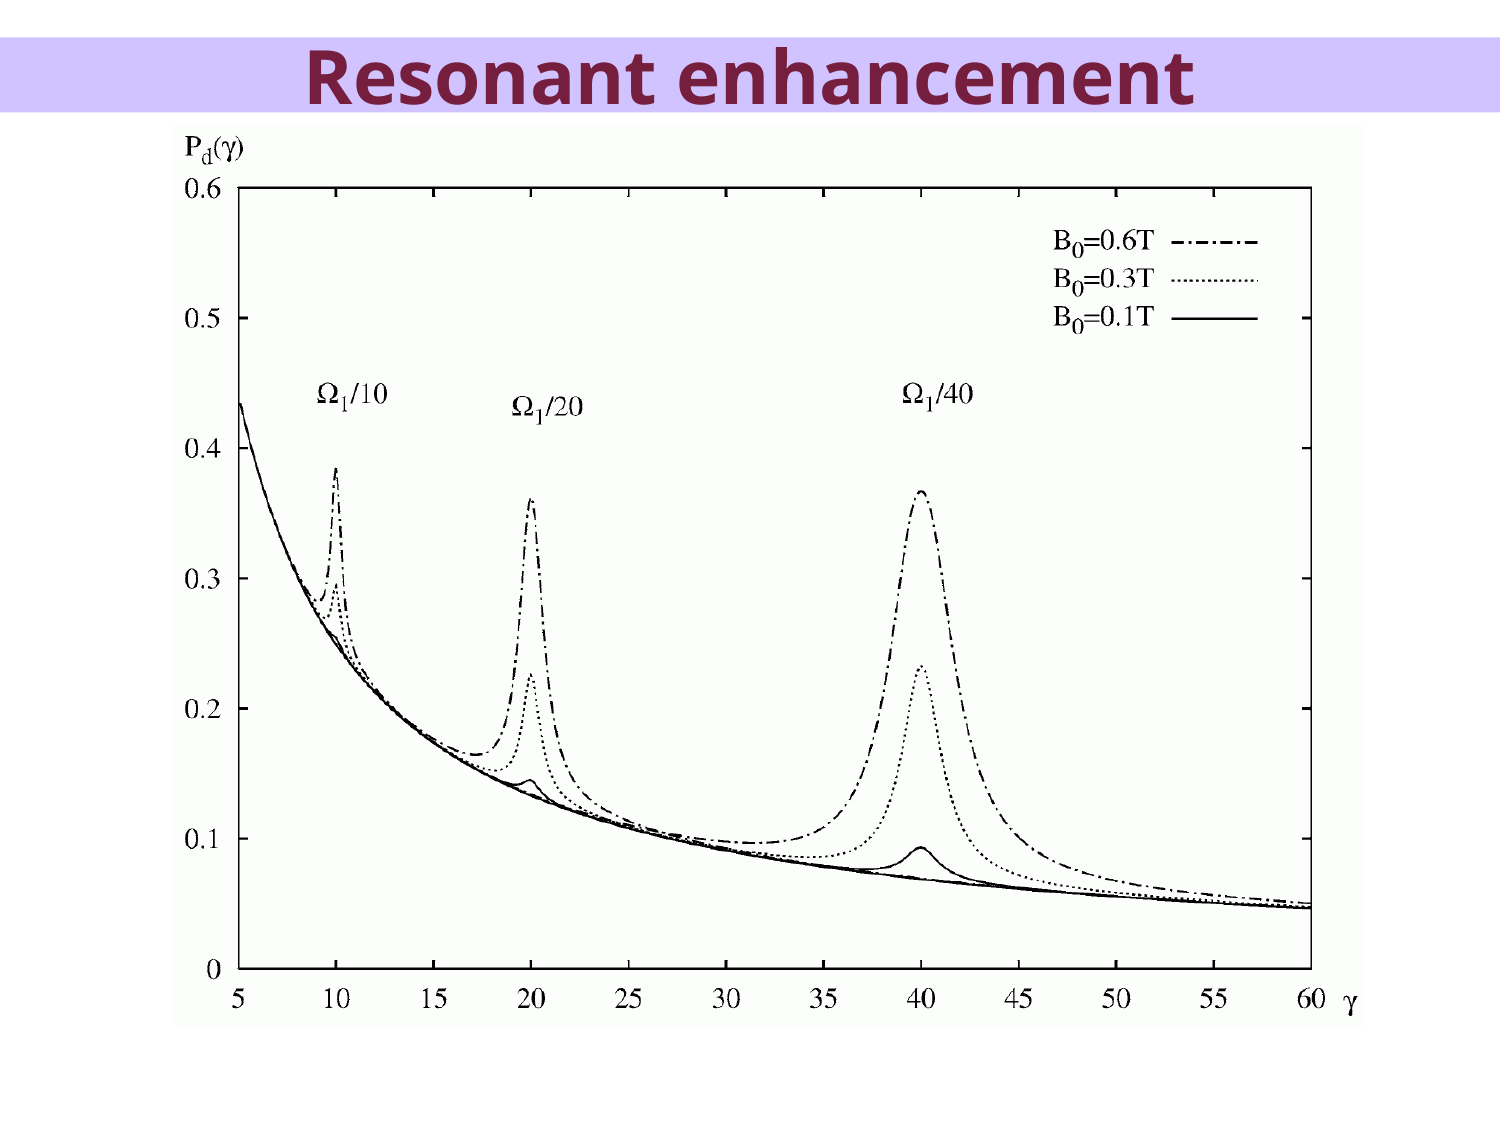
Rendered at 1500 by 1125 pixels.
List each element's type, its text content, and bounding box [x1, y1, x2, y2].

picture [174, 124, 1364, 1027]
text_box Resonant enhancement [0, 37, 1500, 113]
